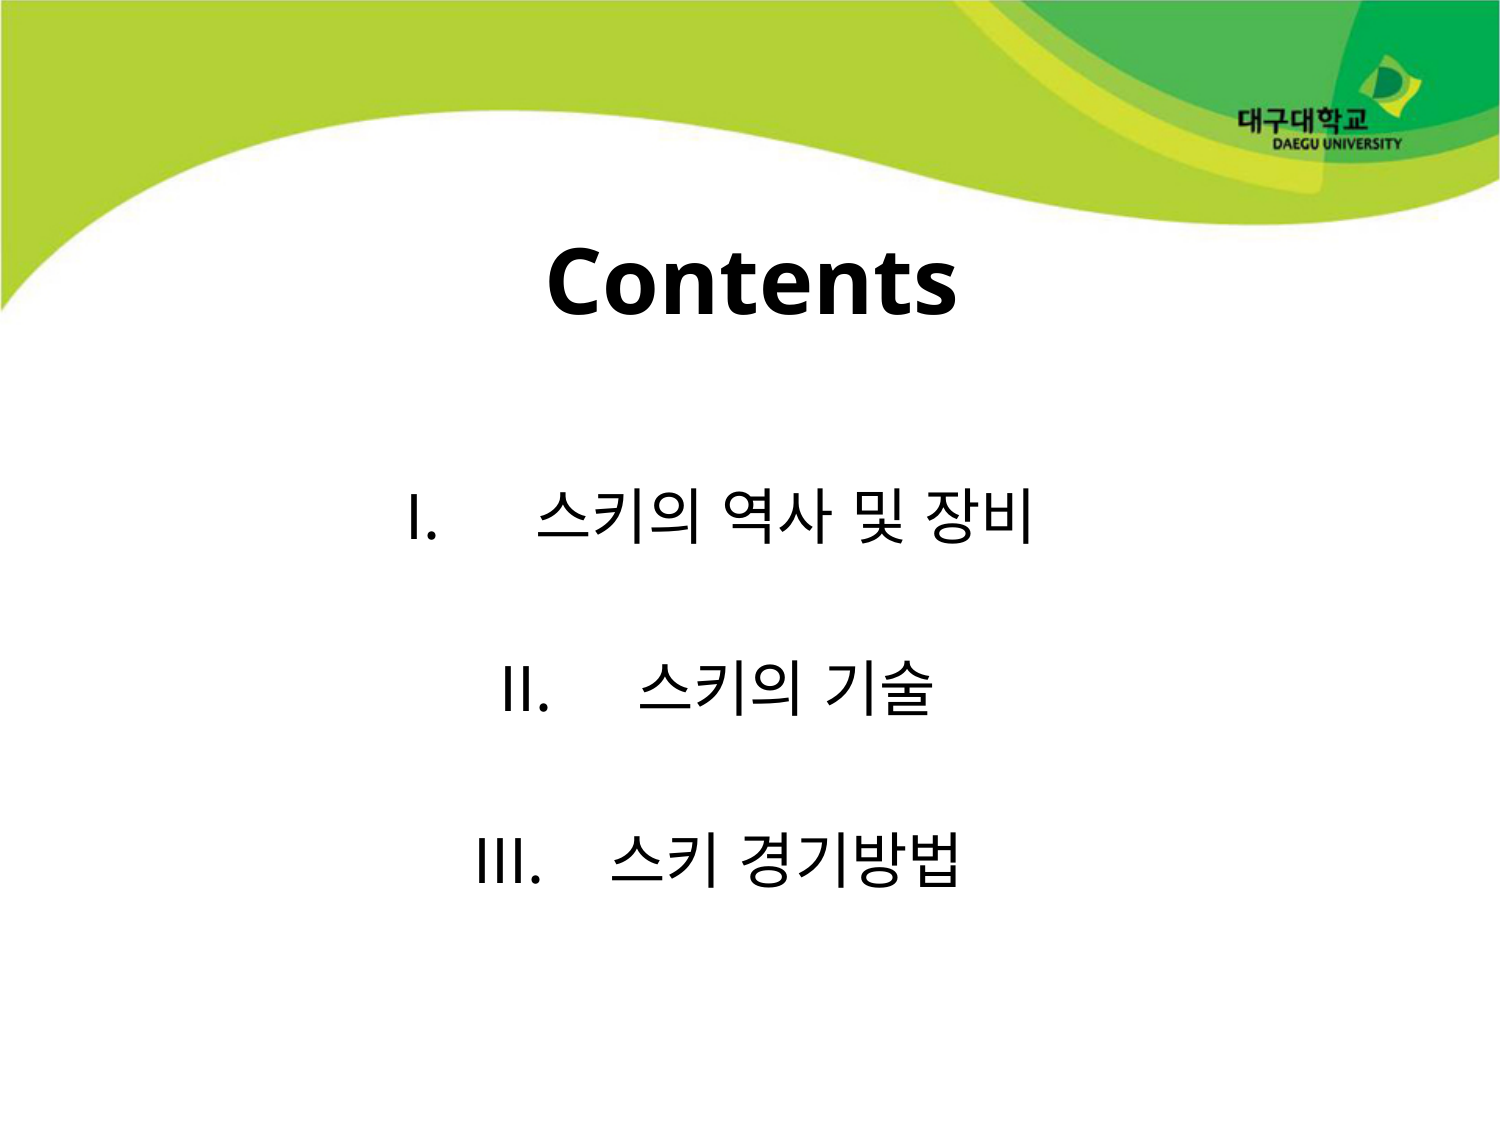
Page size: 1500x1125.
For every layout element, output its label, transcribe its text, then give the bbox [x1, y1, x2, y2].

list 스키의 역사 및 장비 스키의 기술 스키 경기방법 [64, 385, 1415, 906]
picture [0, 0, 1500, 1125]
title Contents [76, 184, 1427, 372]
